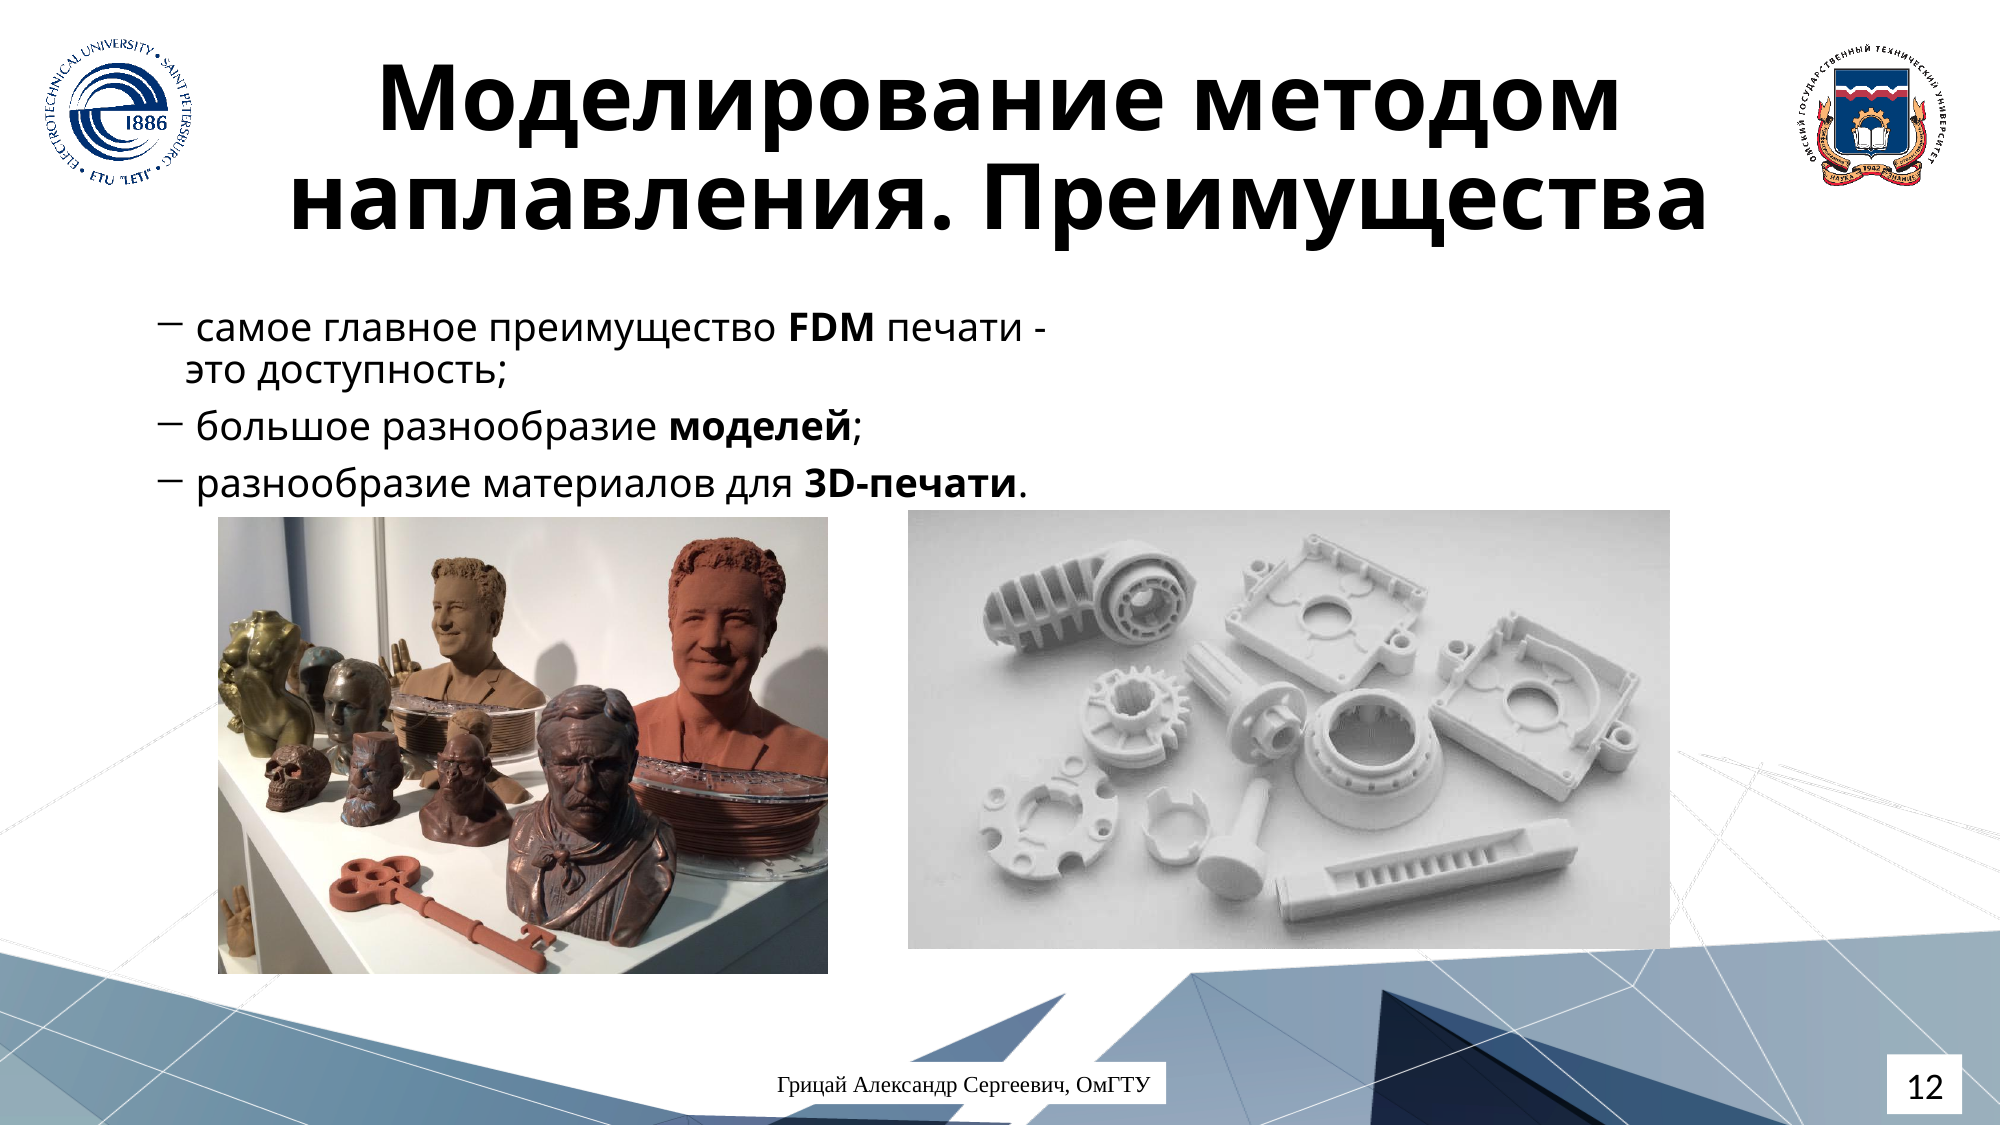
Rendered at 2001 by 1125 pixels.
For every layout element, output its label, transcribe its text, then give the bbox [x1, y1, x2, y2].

text_box 12 [1887, 1054, 1963, 1115]
text_box Грицай Александр Сергеевич, ОмГТУ [762, 1061, 1167, 1105]
title Моделирование методом наплавления. Преимущества [137, 59, 1863, 240]
list самое главное преимущество FDM печати - это доступность; большое разнообразие моделей; разнообразие материалов для 3D-печати. [137, 299, 1087, 543]
picture [0, 0, 2000, 1125]
